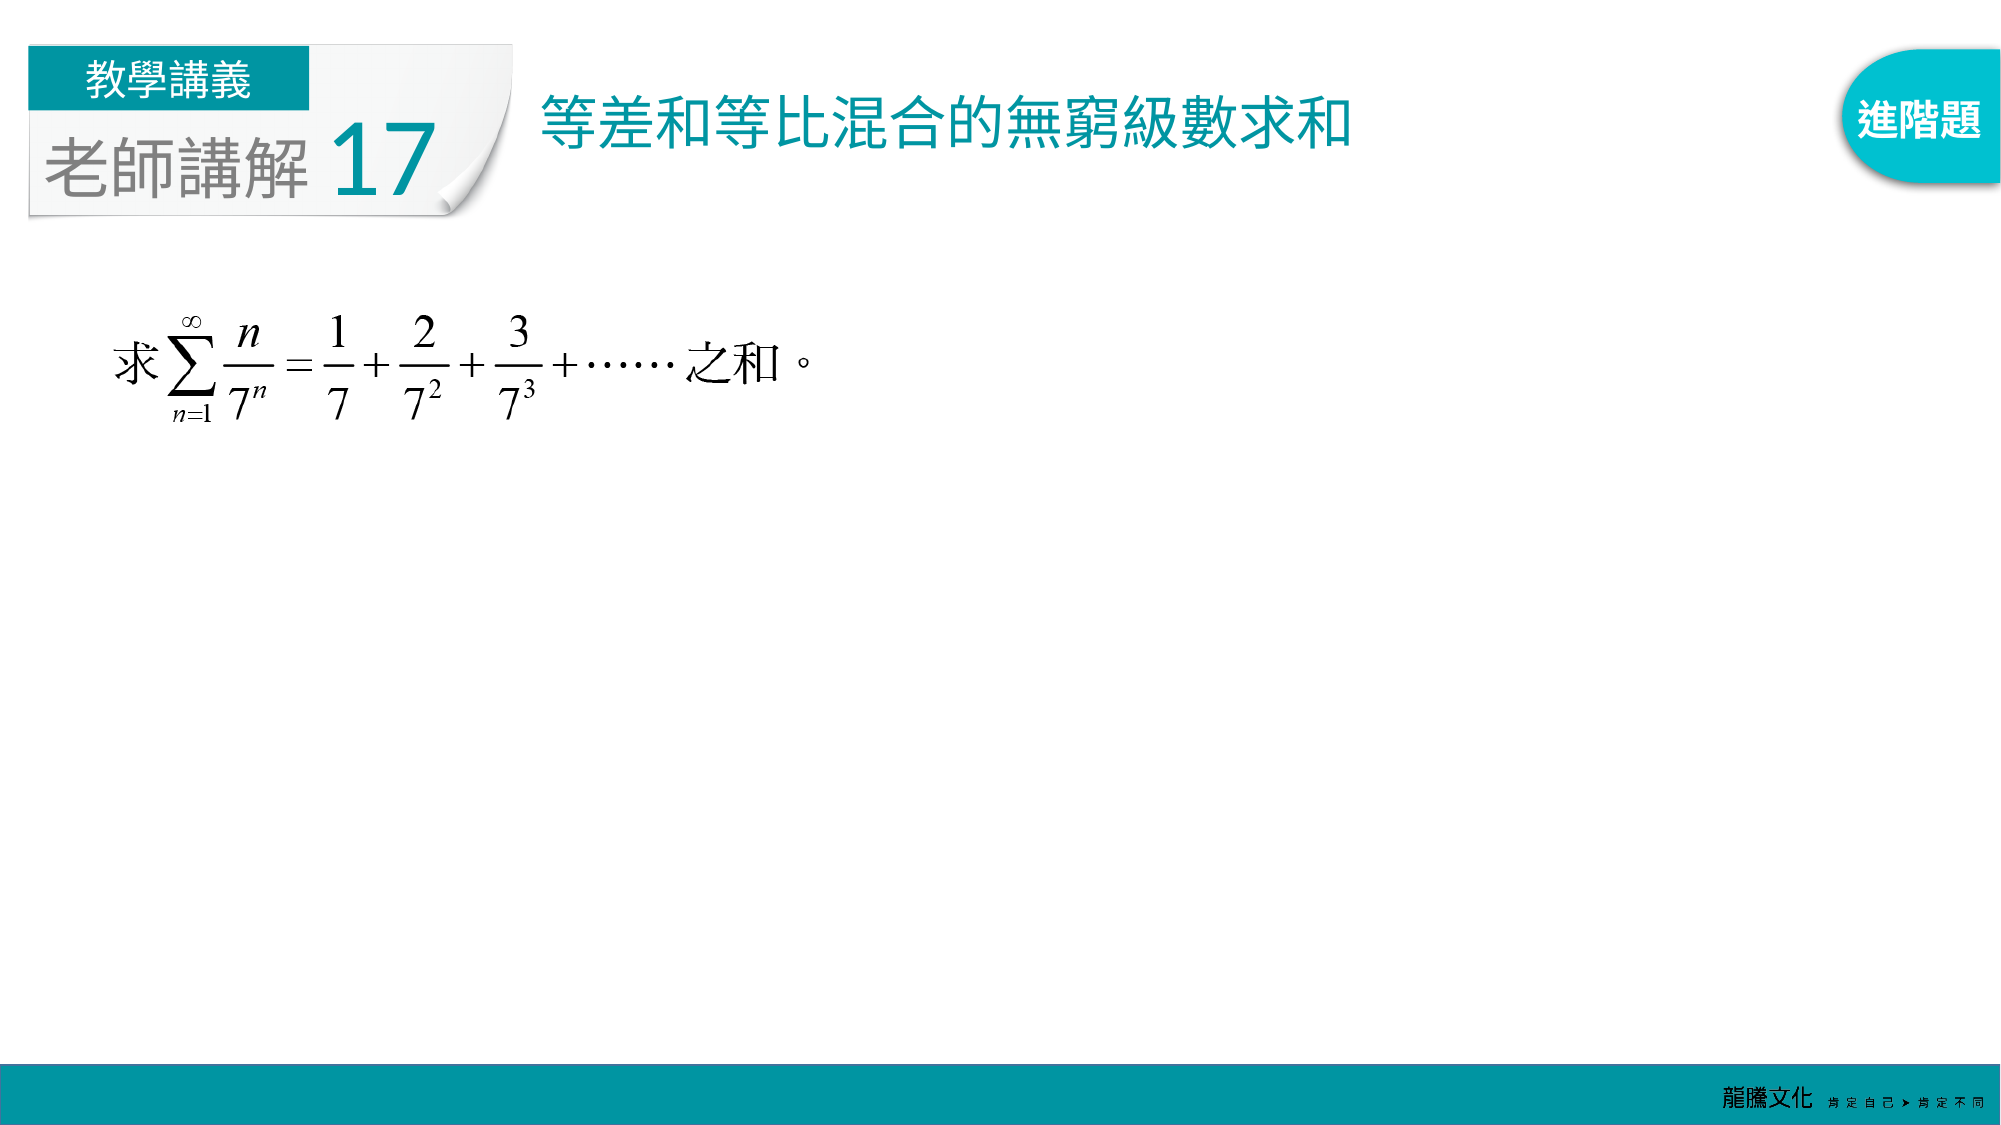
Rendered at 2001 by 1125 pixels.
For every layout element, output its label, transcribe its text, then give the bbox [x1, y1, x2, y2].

picture [294, 173, 304, 181]
picture [1723, 1086, 1983, 1108]
picture [254, 158, 260, 165]
picture [264, 169, 270, 177]
list 17 [304, 90, 458, 215]
picture [28, 43, 525, 231]
picture [254, 169, 260, 177]
title 等差和等比混合的無窮級數求和 [524, 43, 1902, 209]
picture [264, 158, 270, 165]
picture [254, 147, 264, 154]
picture [83, 285, 894, 447]
